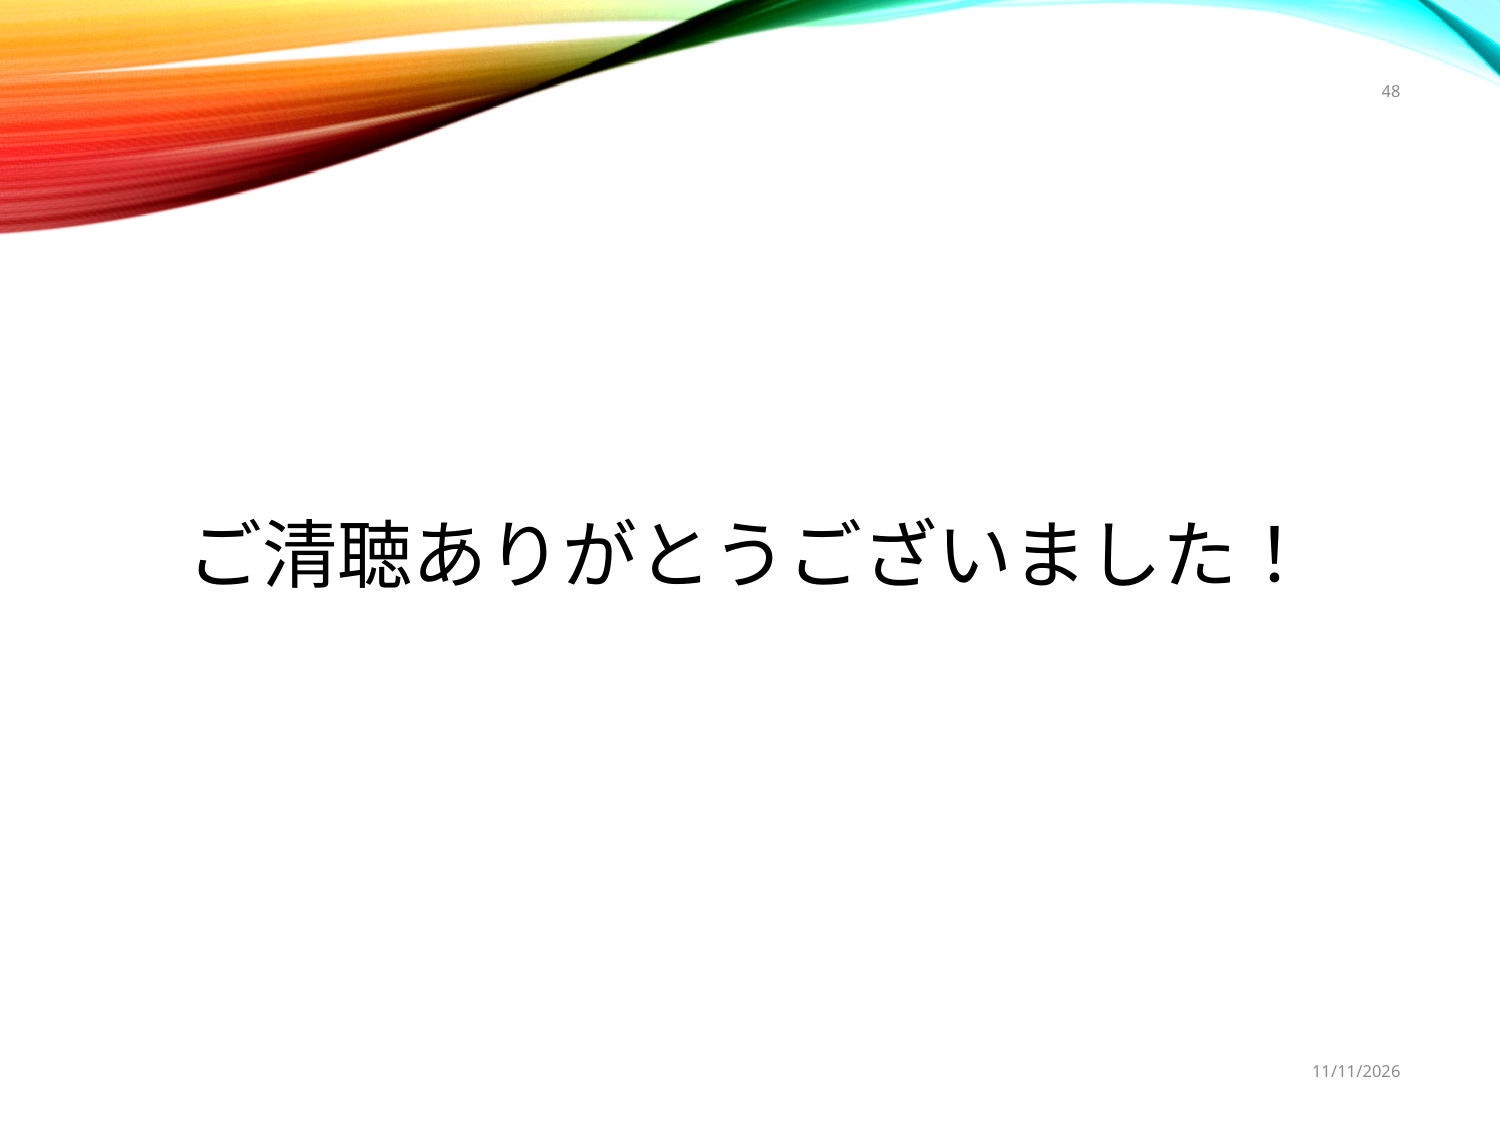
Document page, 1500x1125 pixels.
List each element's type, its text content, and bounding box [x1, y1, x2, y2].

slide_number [1057, 1042, 1416, 1103]
list ご清聴ありがとうございました！ [84, 510, 1416, 614]
slide_number 48 [1078, 62, 1416, 123]
picture [0, 0, 1500, 237]
